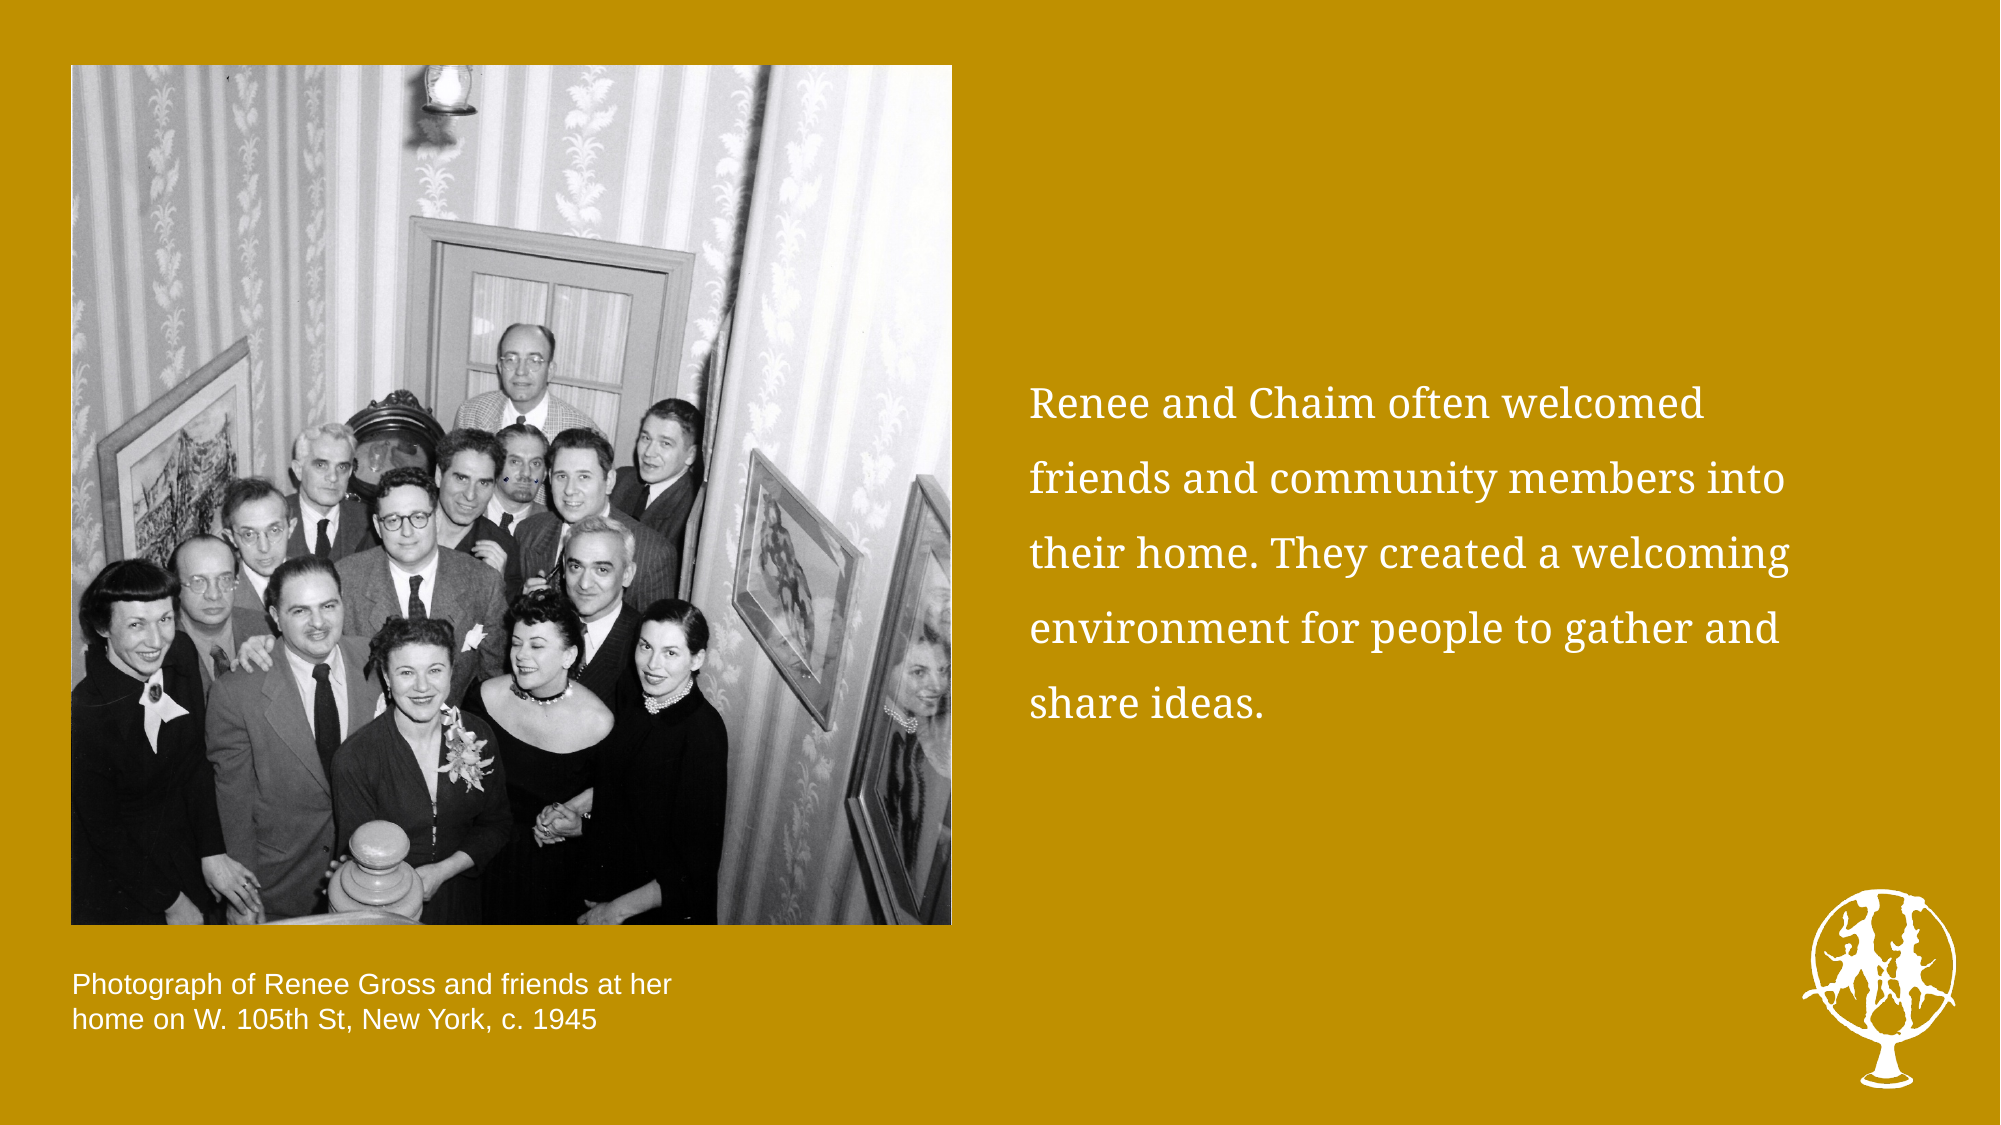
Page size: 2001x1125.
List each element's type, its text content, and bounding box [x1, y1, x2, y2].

picture [71, 65, 952, 926]
text_box Photograph of Renee Gross and friends at her home on W. 105th St, New York, c. 1945 [71, 932, 723, 1071]
picture [1791, 880, 1975, 1099]
title Renee and Chaim often welcomed friends and community members into their home. They created a welcoming environment for people to gather and share ideas. [1028, 351, 1820, 1125]
